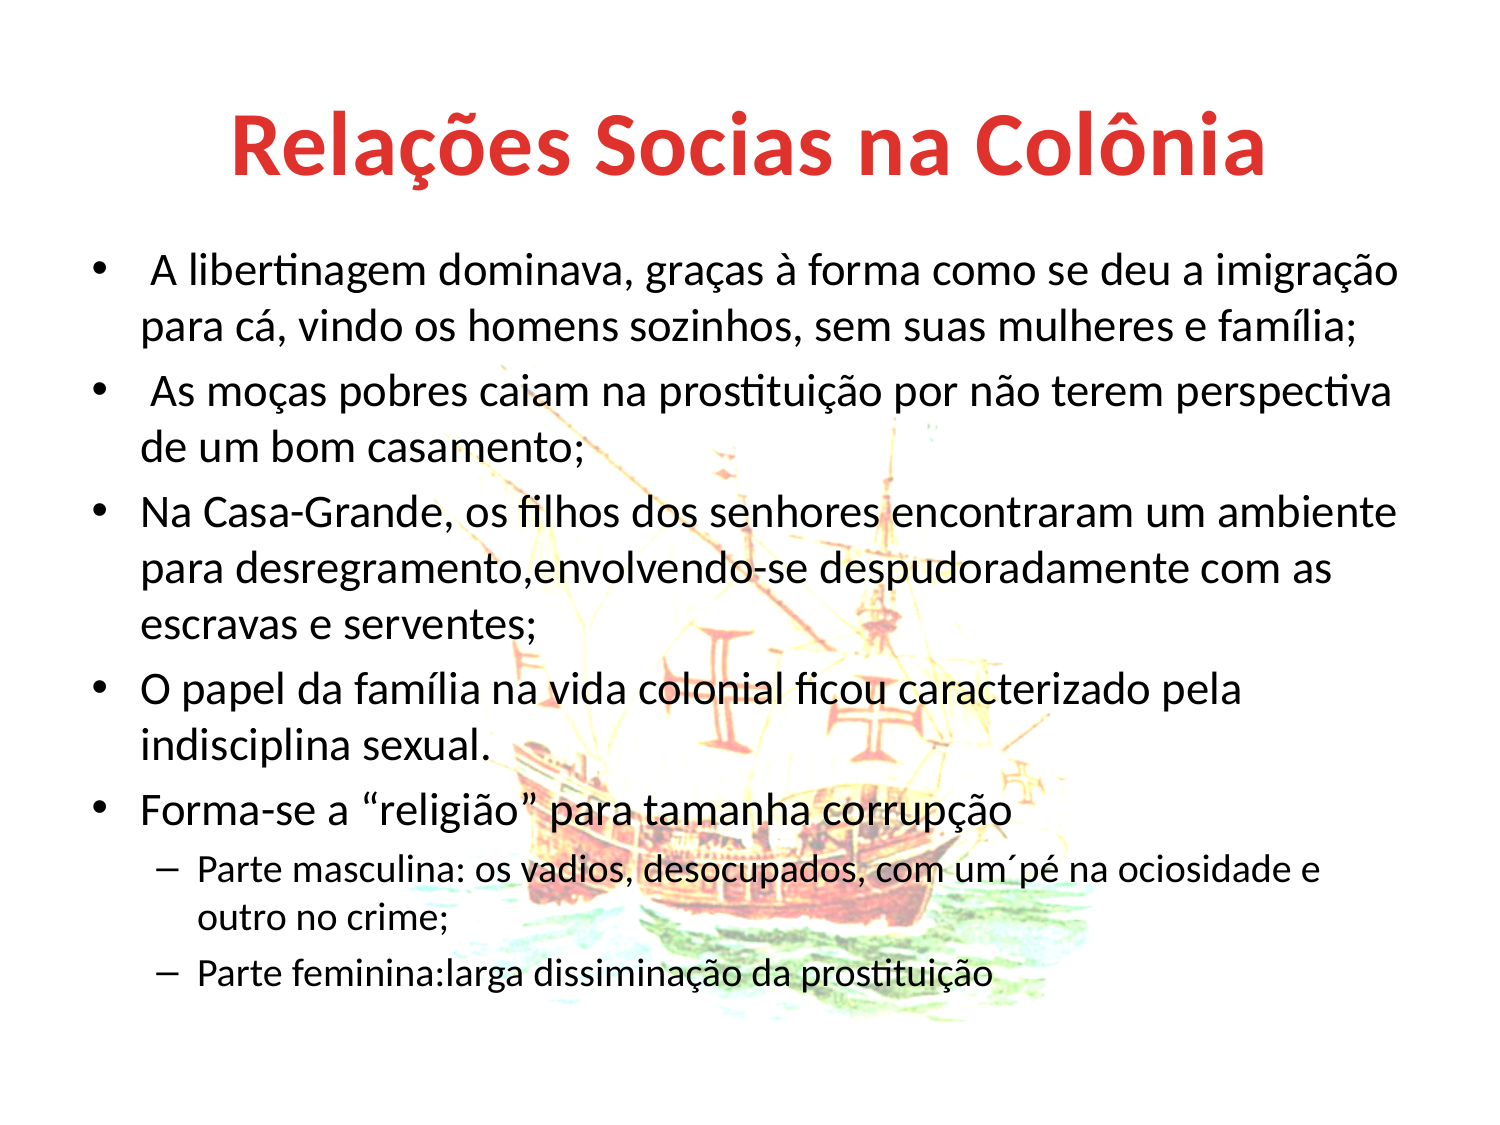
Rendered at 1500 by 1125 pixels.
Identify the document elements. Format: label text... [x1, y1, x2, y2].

picture [371, 302, 1127, 1046]
title Relações Socias na Colônia [75, 45, 1425, 233]
list A libertinagem dominava, graças à forma como se deu a imigração para cá, vindo os homens sozinhos, sem suas mulheres e família; As moças pobres caiam na prostituição por não terem perspectiva de um bom casamento; Na Casa-Grande, os filhos dos senhores encontraram um ambiente para desregramento,envolvendo-se despudoradamente com as escravas e serventes; O papel da família na vida colonial ficou caracterizado pela indisciplina sexual. Forma-se a “religião” para tamanha corrupção Parte masculina: os vadios, desocupados, com um´pé na ociosidade e outro no crime; Parte feminina:larga dissiminação da prostituição [76, 231, 1427, 1040]
